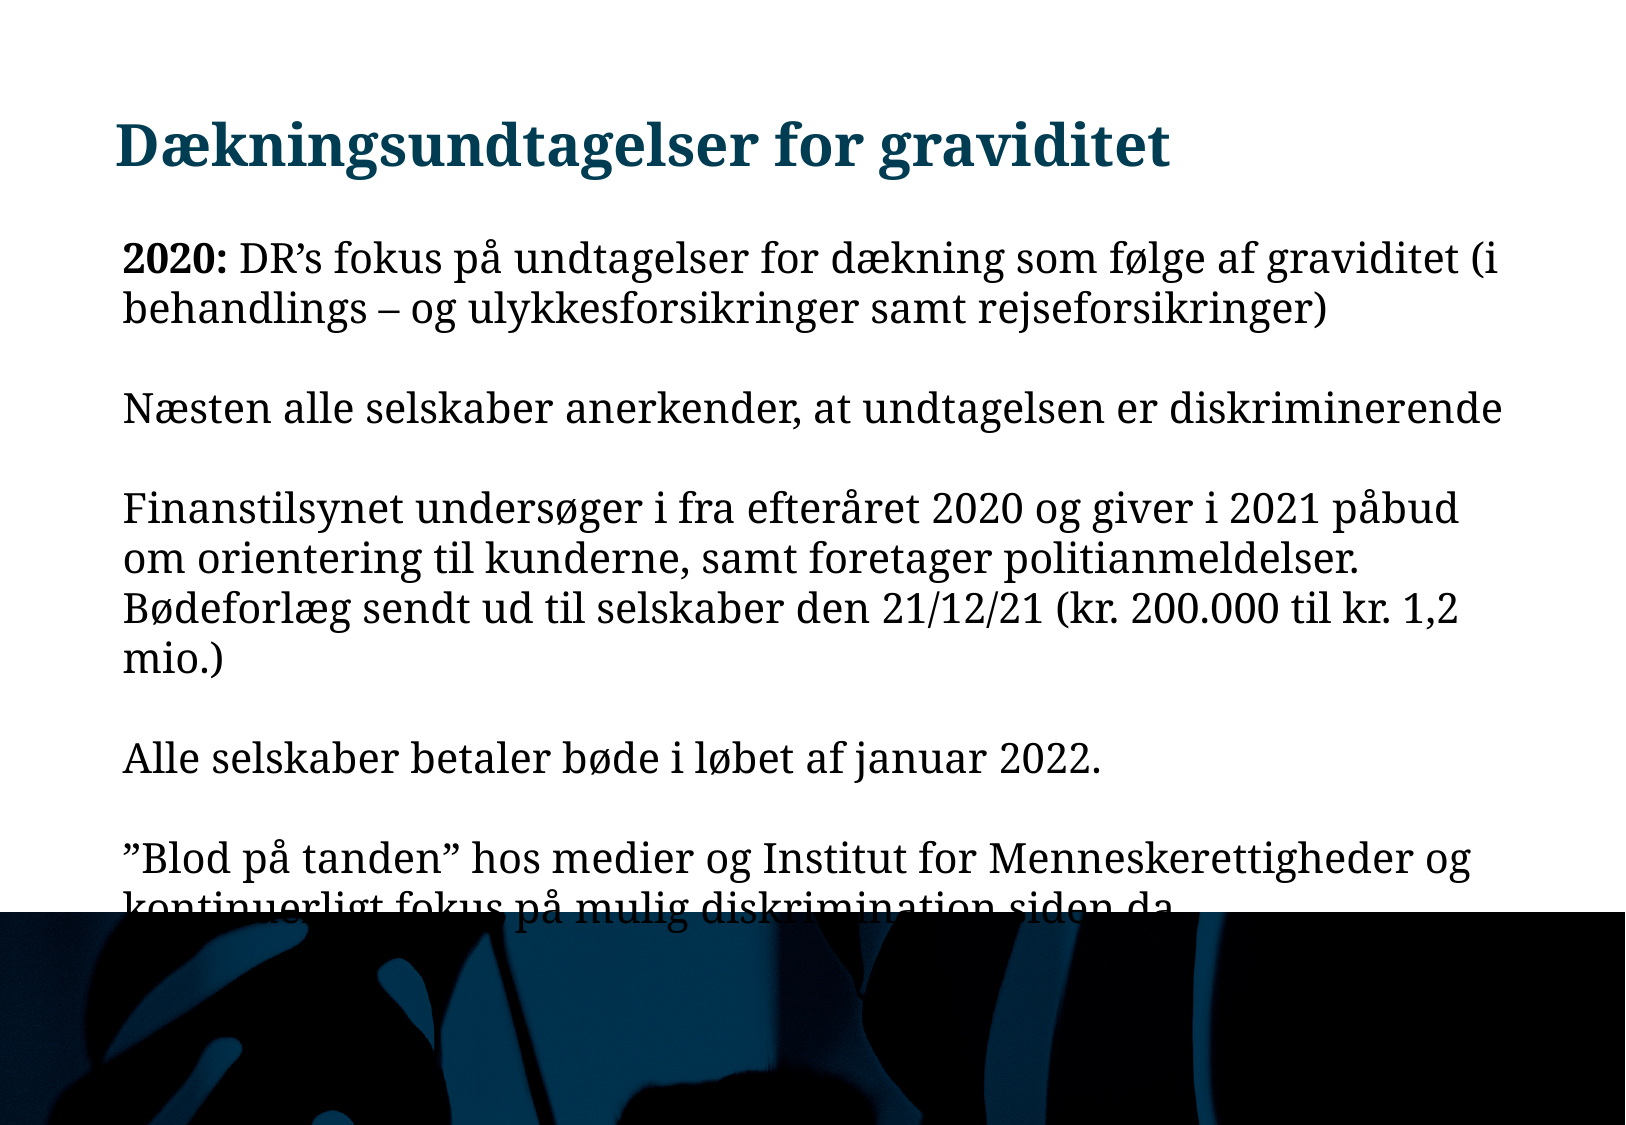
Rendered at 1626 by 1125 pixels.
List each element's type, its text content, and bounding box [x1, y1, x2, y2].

picture [0, 912, 1625, 1125]
text_box Dækningsundtagelser for graviditet [109, 105, 1403, 174]
text_box 2020: DR’s fokus på undtagelser for dækning som følge af graviditet (i behandlings – og ulykkesforsikringer samt rejseforsikringer) Næsten alle selskaber anerkender, at undtagelsen er diskriminerende Finanstilsynet undersøger i fra efteråret 2020 og giver i 2021 påbud om orientering til kunderne, samt foretager politianmeldelser. Bødeforlæg sendt ud til selskaber den 21/12/21 (kr. 200.000 til kr. 1,2 mio.) Alle selskaber betaler bøde i løbet af januar 2022. ”Blod på tanden” hos medier og Institut for Menneskerettigheder og kontinuerligt fokus på mulig diskrimination siden da. [107, 174, 1535, 912]
